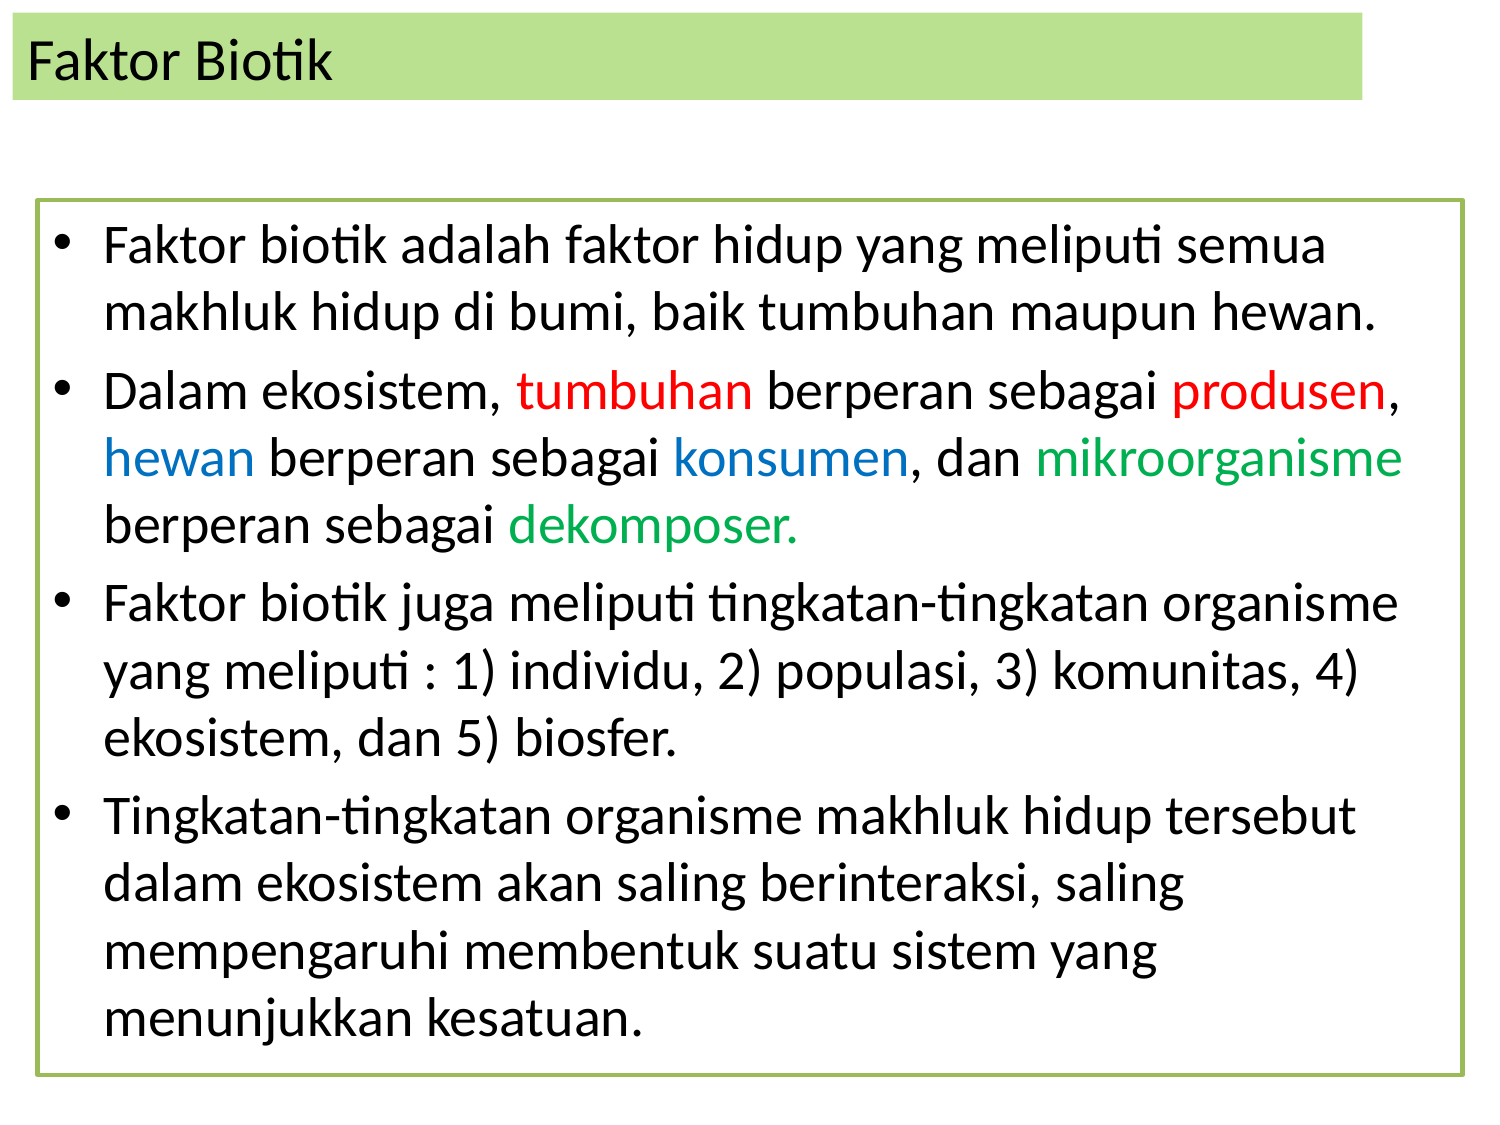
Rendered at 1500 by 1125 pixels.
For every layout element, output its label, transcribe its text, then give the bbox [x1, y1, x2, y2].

title Faktor Biotik [12, 12, 1363, 100]
list Faktor biotik adalah faktor hidup yang meliputi semua makhluk hidup di bumi, baik tumbuhan maupun hewan. Dalam ekosistem, tumbuhan berperan sebagai produsen, hewan berperan sebagai konsumen, dan mikroorganisme berperan sebagai dekomposer. Faktor biotik juga meliputi tingkatan-tingkatan organisme yang meliputi : 1) individu, 2) populasi, 3) komunitas, 4) ekosistem, dan 5) biosfer. Tingkatan-tingkatan organisme makhluk hidup tersebut dalam ekosistem akan saling berinteraksi, saling mempengaruhi membentuk suatu sistem yang menunjukkan kesatuan. [35, 198, 1465, 1077]
